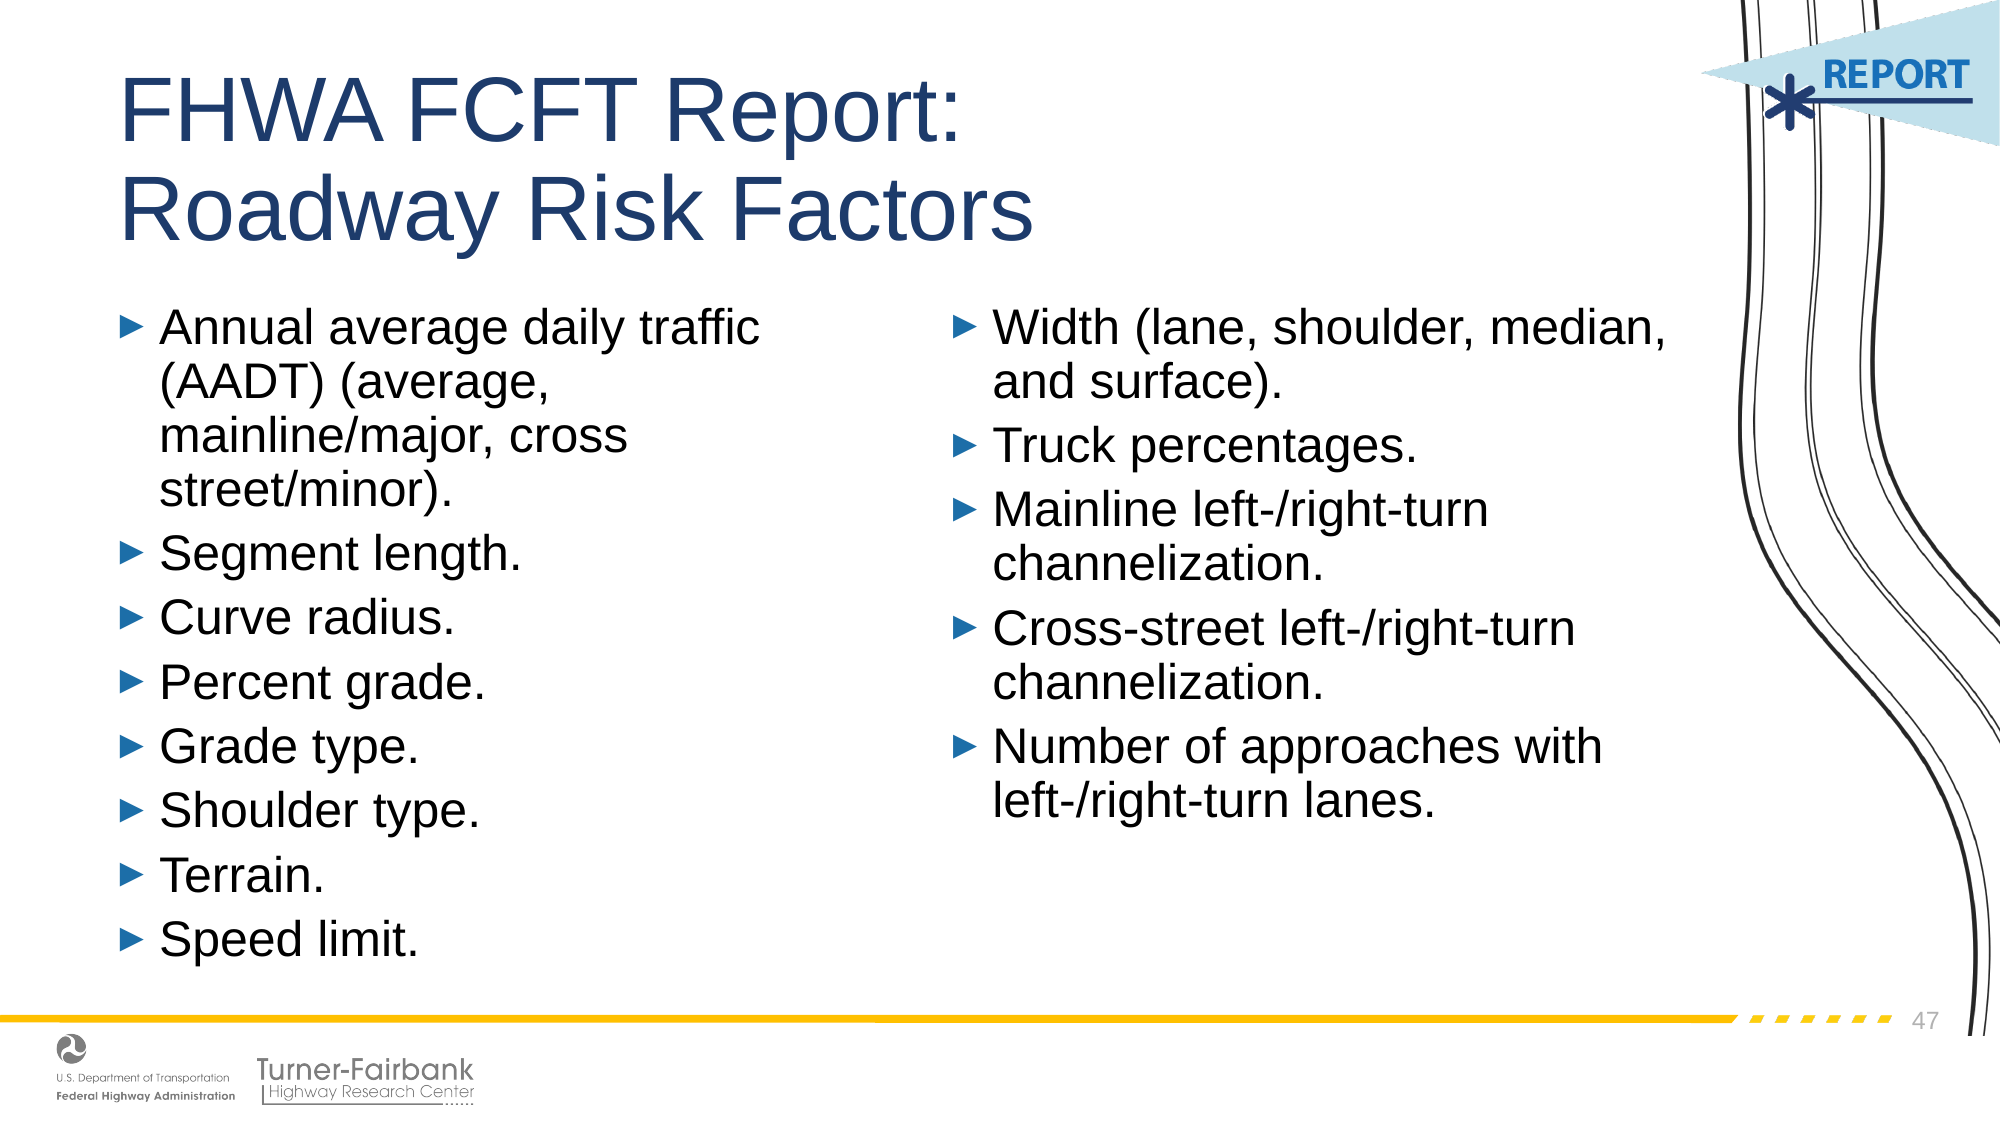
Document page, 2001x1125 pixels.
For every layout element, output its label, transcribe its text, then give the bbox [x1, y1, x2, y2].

title FHWA FCFT Report: Roadway Risk Factors [103, 77, 1737, 245]
picture [1350, 0, 2000, 1036]
list Annual average daily traffic (AADT) (average, mainline/major, cross street/minor). Segment length. Curve radius. Percent grade. Grade type. Shoulder type. Terrain. Speed limit. Width (lane, shoulder, median, and surface). Truck percentages. Mainline left-/right-turn channelization. Cross-street left-/right-turn channelization. Number of approaches with left-/right-turn lanes. [22, 293, 1719, 1023]
slide_number 47 [1828, 999, 1955, 1039]
